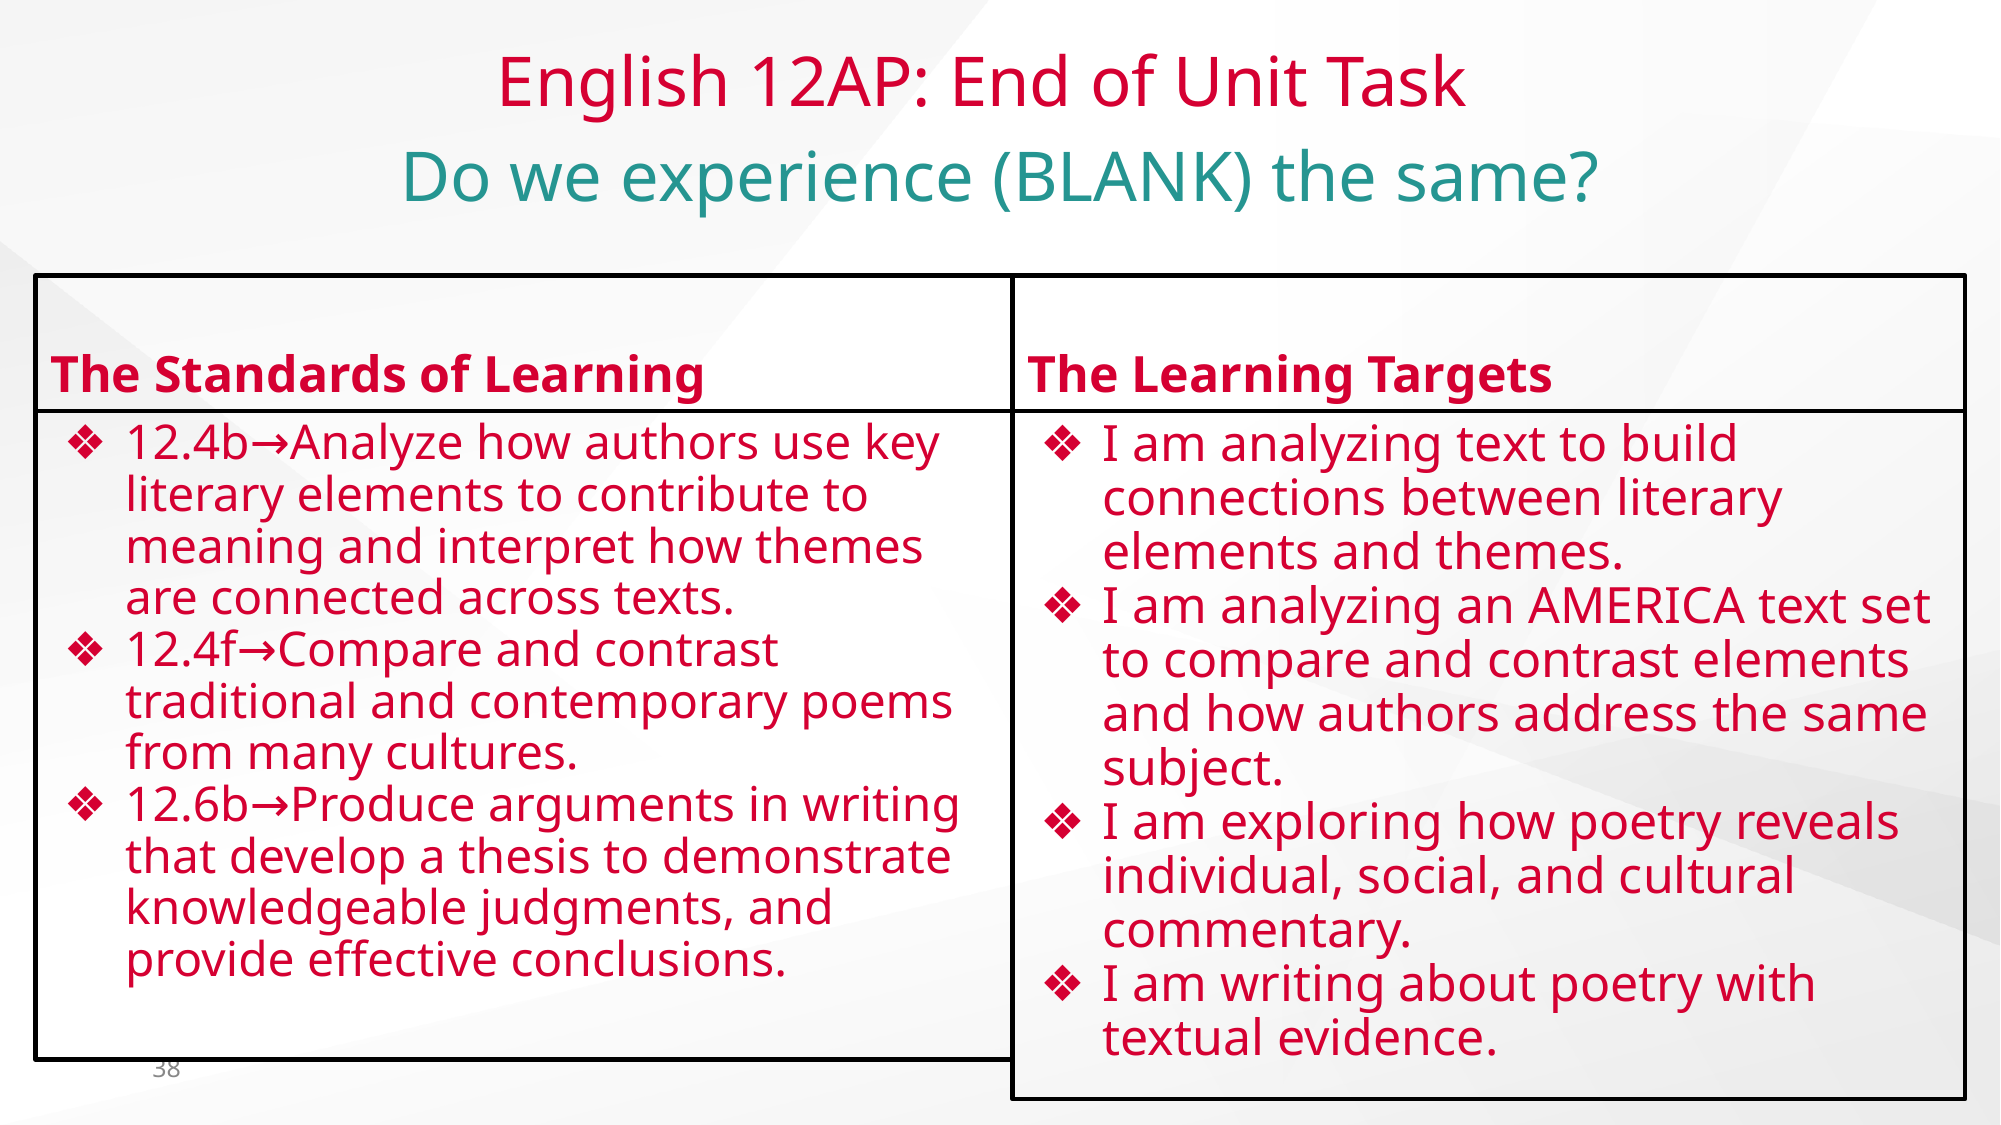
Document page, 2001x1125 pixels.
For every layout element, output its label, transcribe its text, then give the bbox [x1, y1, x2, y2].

list The Standards of Learning [35, 275, 1012, 410]
picture [0, 0, 2000, 1125]
title English 12AP: End of Unit Task Do we experience (BLANK) the same? [137, 59, 1863, 275]
list 12.4b→Analyze how authors use key literary elements to contribute to meaning and interpret how themes are connected across texts. 12.4f→Compare and contrast traditional and contemporary poems from many cultures. 12.6b→Produce arguments in writing that develop a thesis to demonstrate knowledgeable judgments, and provide effective conclusions. [35, 410, 1012, 1060]
list The Learning Targets [1012, 275, 1966, 410]
list I am analyzing text to build connections between literary elements and themes. I am analyzing an AMERICA text set to compare and contrast elements and how authors address the same subject. I am exploring how poetry reveals individual, social, and cultural commentary. I am writing about poetry with textual evidence. [1012, 410, 1966, 1100]
slide_number 38 [137, 1060, 588, 1100]
